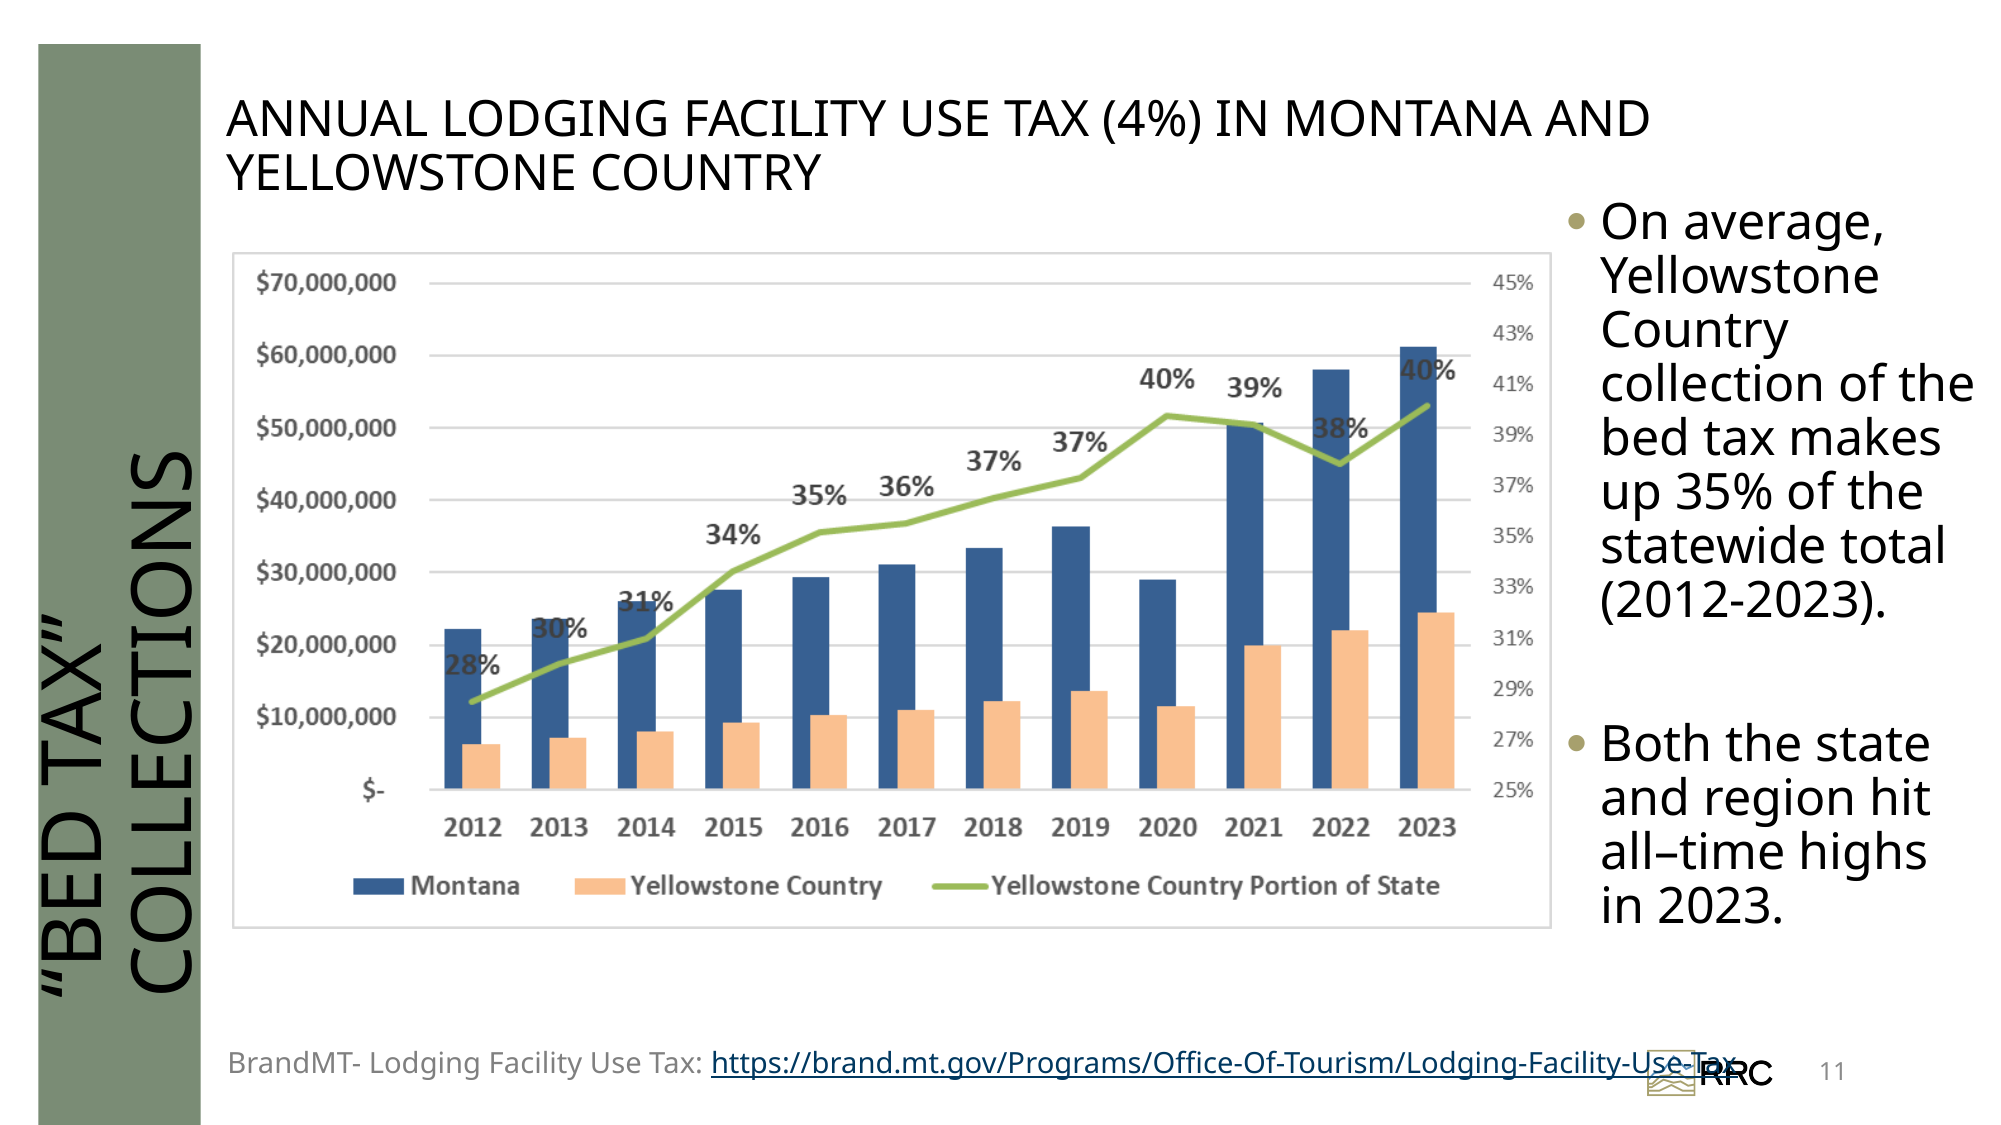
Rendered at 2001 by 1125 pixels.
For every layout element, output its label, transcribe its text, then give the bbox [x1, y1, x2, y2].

picture [232, 252, 1552, 929]
title “Bed Tax” Collections [7, 59, 233, 1014]
text_box On average, Yellowstone Country collection of the bed tax makes up 35% of the statewide total (2012-2023). Both the state and region hit all–time highs in 2023. [1551, 189, 1993, 983]
list BrandMT- Lodging Facility Use Tax: https://brand.mt.gov/Programs/Office-Of-Tourism/Lodging-Facility-Use-Tax [137, 966, 2000, 1119]
text_box Annual Lodging Facility Use Tax (4%) in Montana and Yellowstone country [211, 34, 1768, 260]
